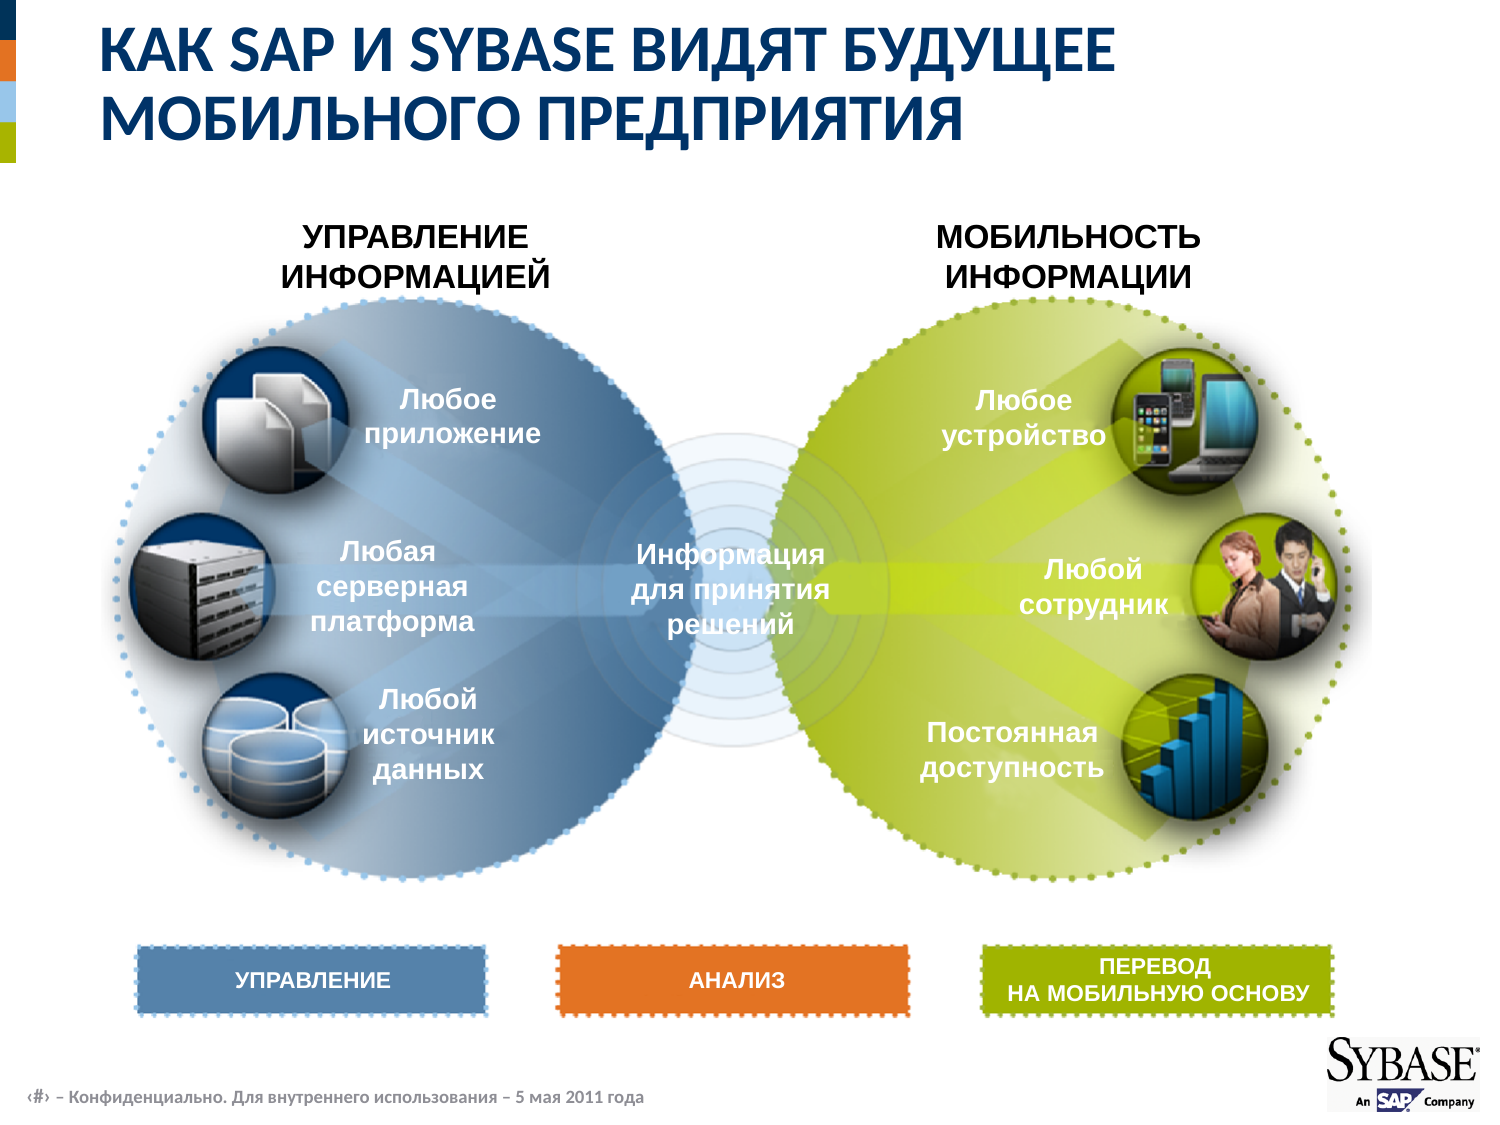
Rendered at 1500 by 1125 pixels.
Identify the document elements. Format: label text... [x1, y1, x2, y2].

title КАК SAP И SYBASE ВИДЯТ БУДУЩЕЕ МОБИЛЬНОГО ПРЕДПРИЯТИЯ [84, 8, 1442, 155]
picture [100, 264, 1373, 1026]
text_box УПРАВЛЕНИЕ ИНФОРМАЦИЕЙ [254, 208, 577, 263]
picture [1327, 1037, 1480, 1112]
text_box МОБИЛЬНОСТЬ ИНФОРМАЦИИ [907, 208, 1230, 263]
picture [0, 0, 16, 163]
